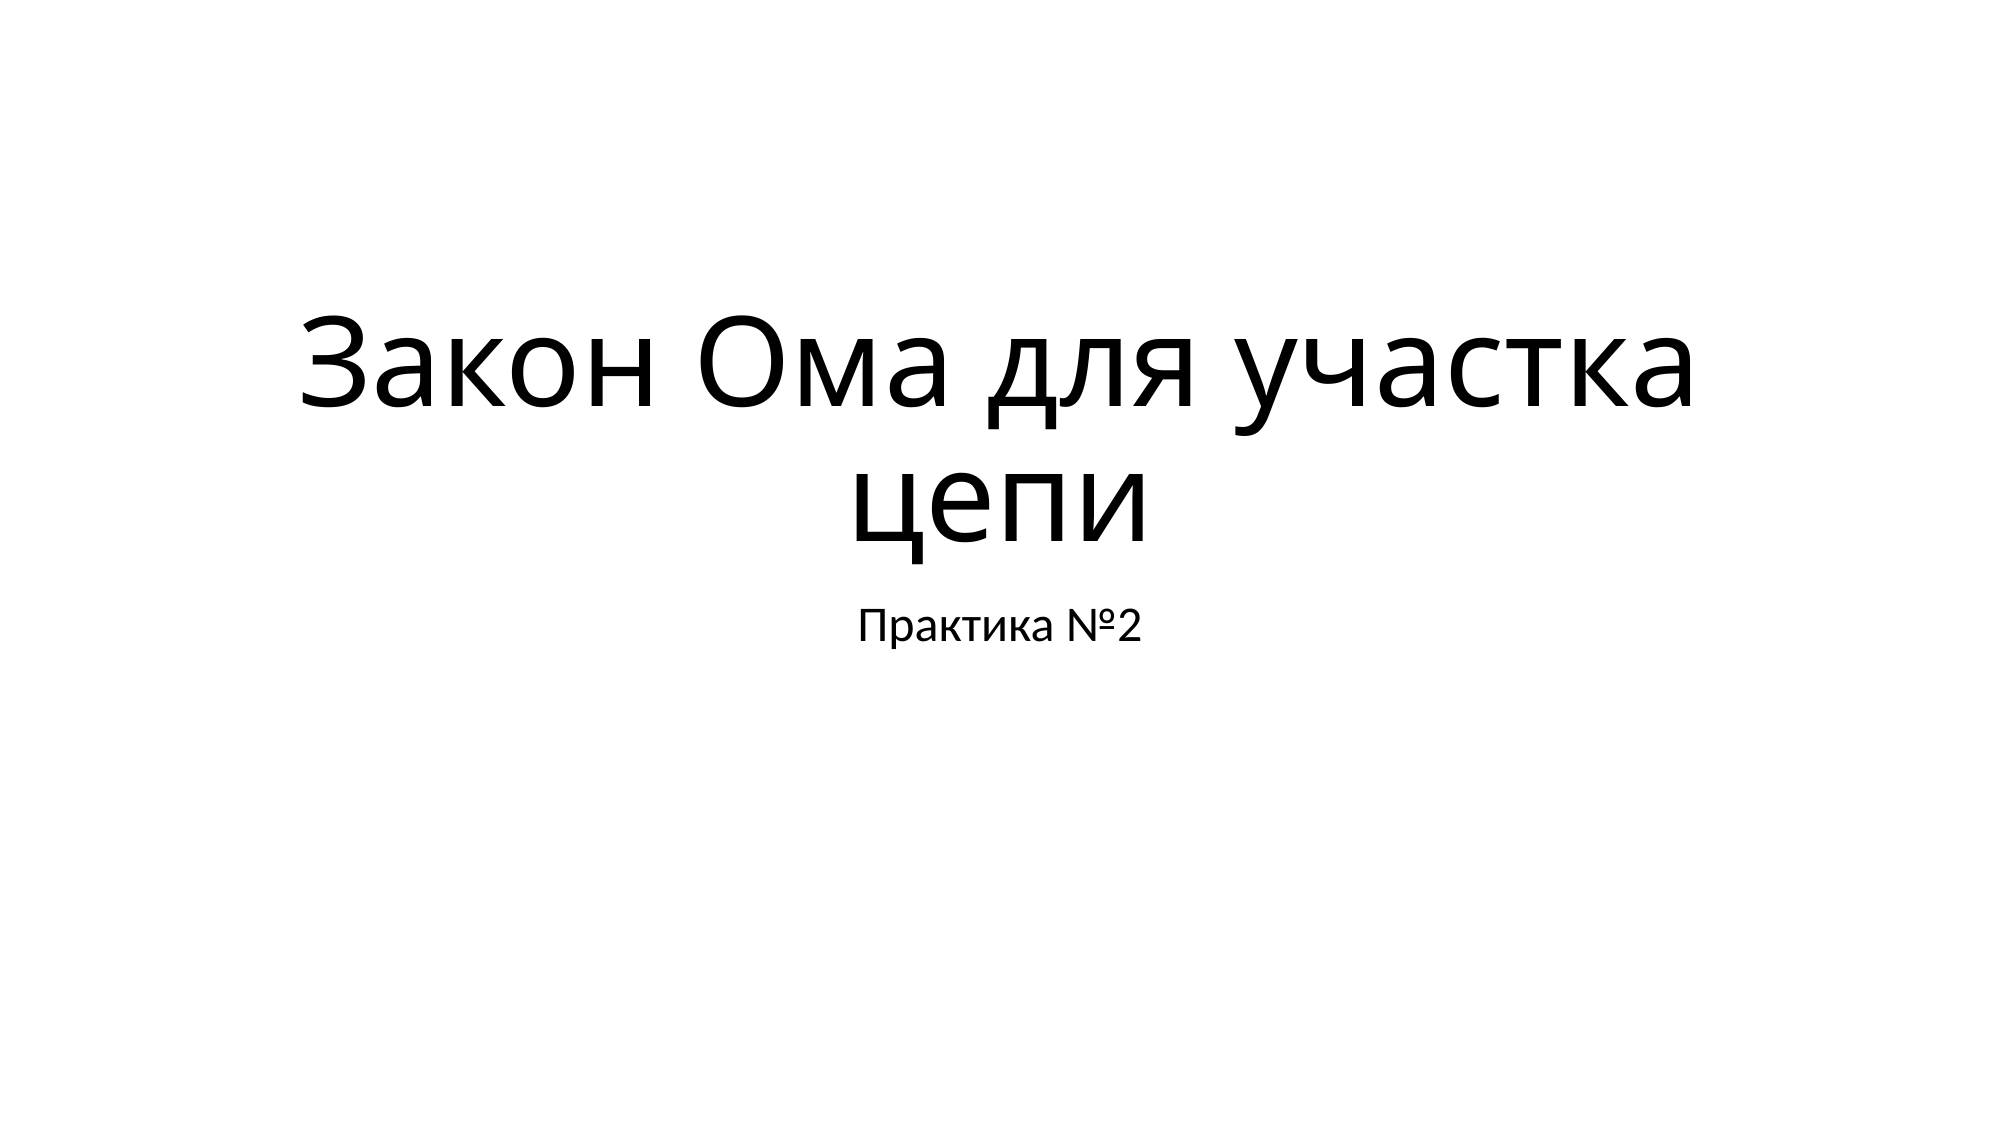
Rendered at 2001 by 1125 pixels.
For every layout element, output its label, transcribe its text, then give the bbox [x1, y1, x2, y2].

subtitle Практика №2 [249, 590, 1750, 863]
title Закон Ома для участка цепи [249, 184, 1750, 576]
